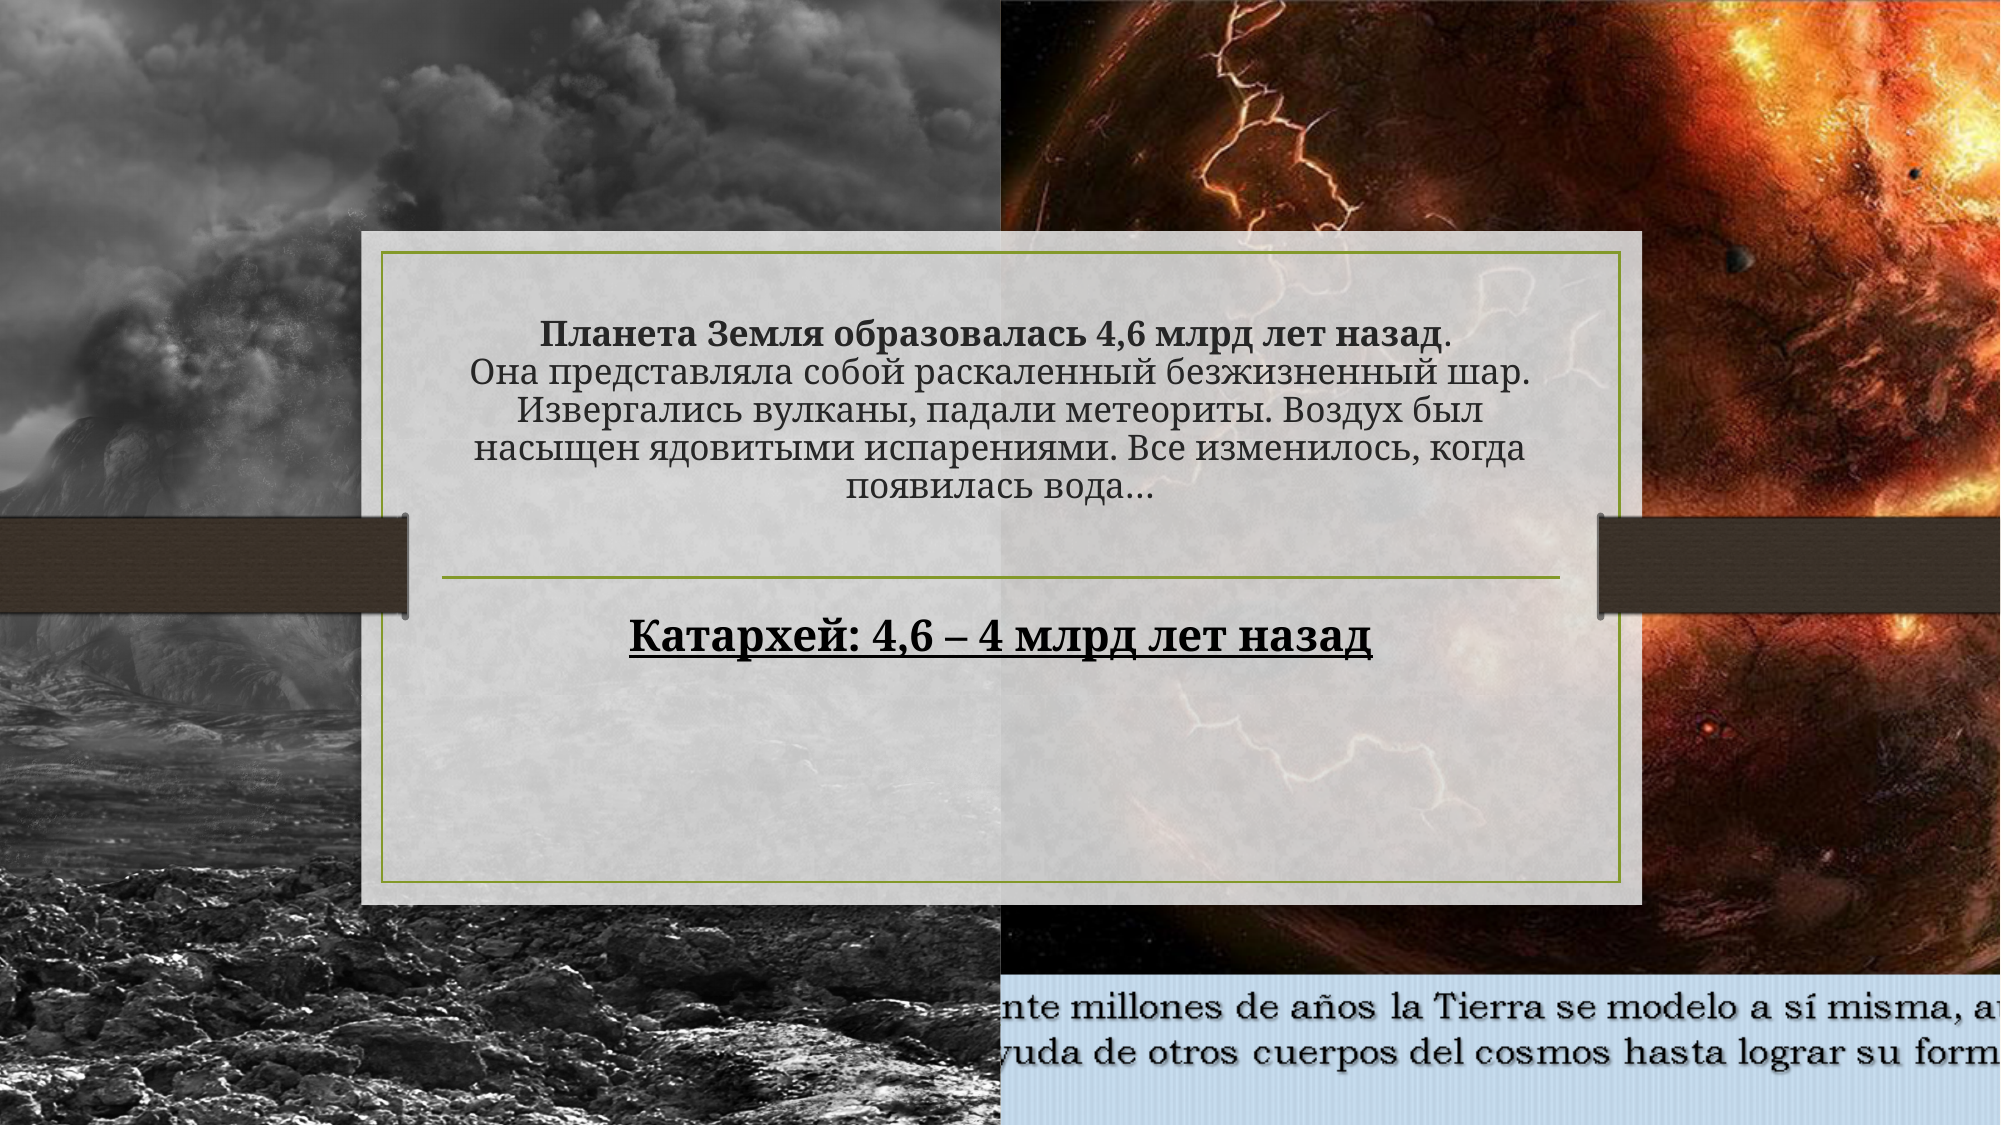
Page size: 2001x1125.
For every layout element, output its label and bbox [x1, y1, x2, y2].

picture [0, 0, 2001, 1125]
text_box [0, 512, 2000, 621]
